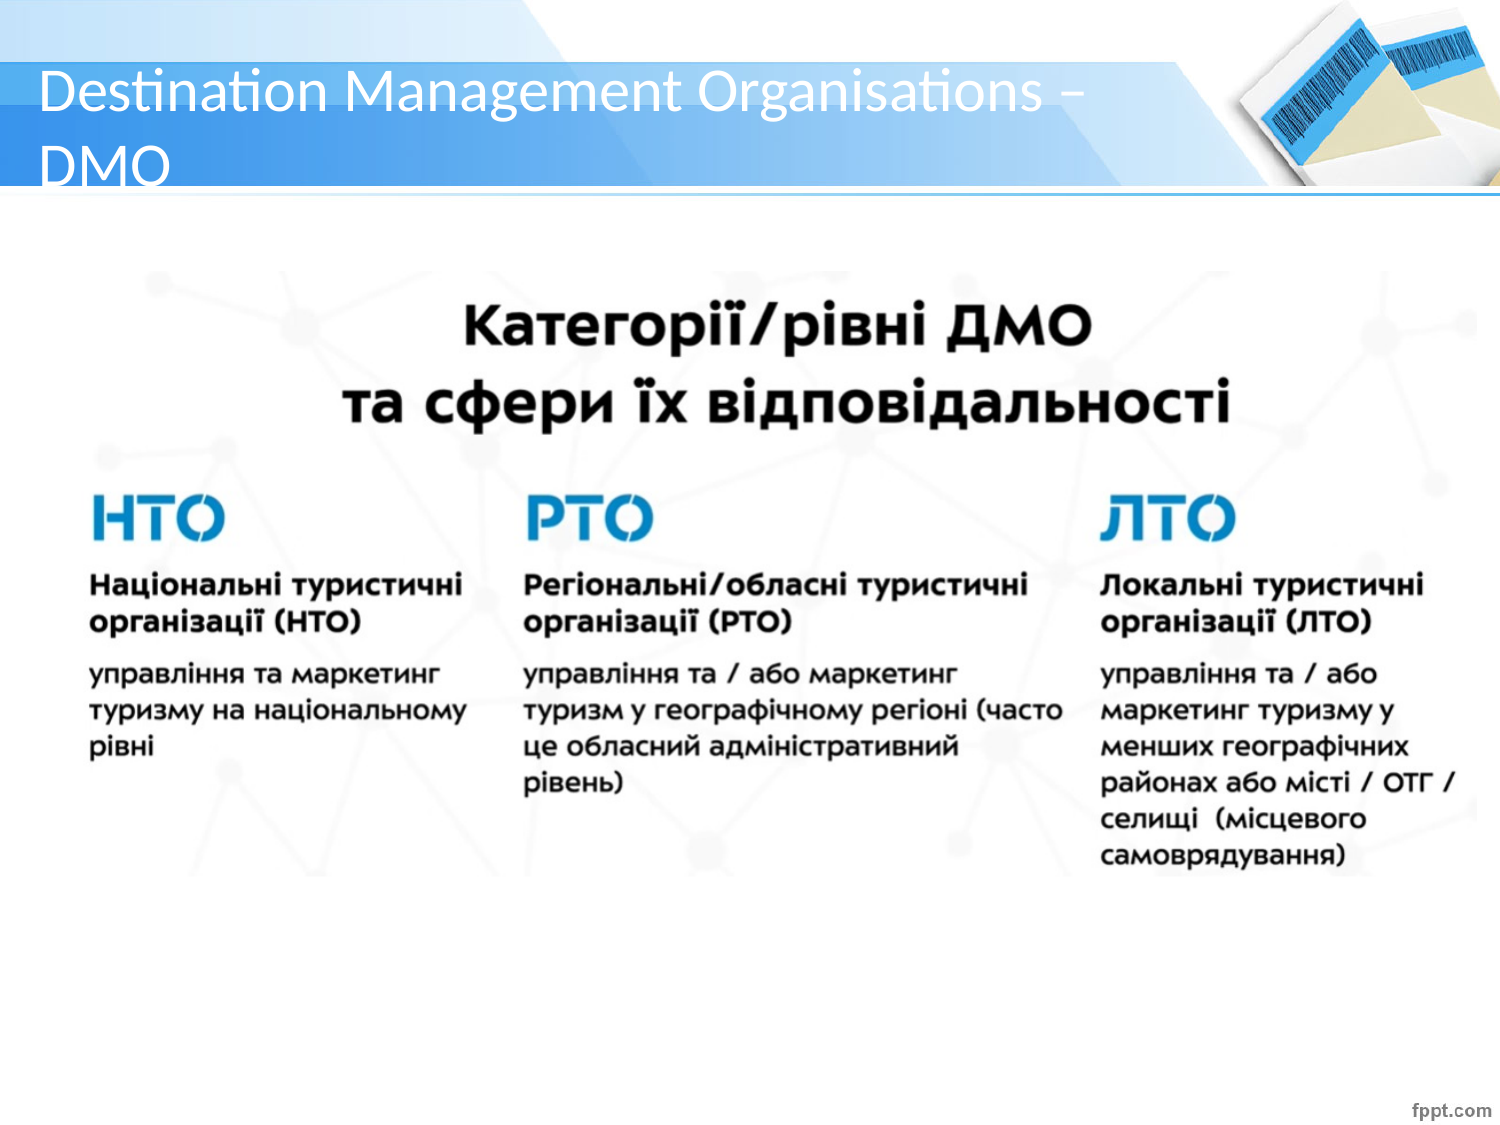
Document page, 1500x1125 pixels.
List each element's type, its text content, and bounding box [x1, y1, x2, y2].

picture [0, 0, 1500, 1125]
title Destination Management Organisations – DMO [23, 36, 1201, 212]
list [56, 271, 1477, 1014]
